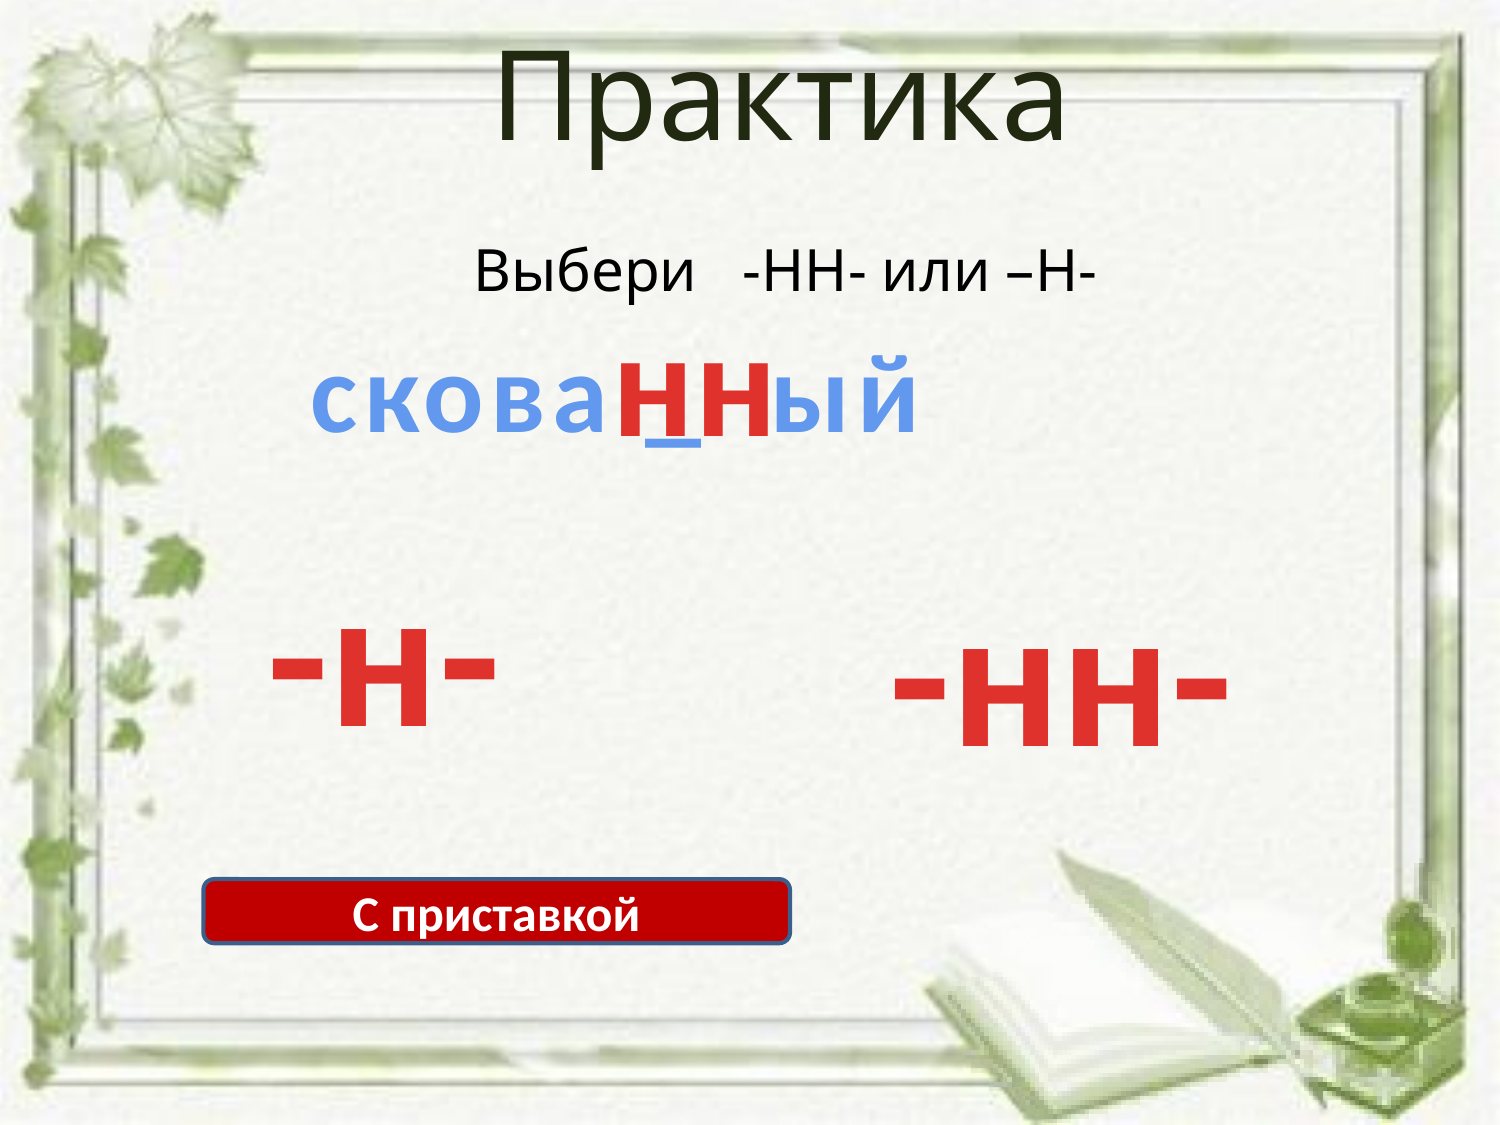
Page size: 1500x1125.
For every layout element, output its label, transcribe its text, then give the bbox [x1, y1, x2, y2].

text_box Выбери -НН- или –Н- [458, 225, 1128, 311]
text_box С приставкой [201, 876, 793, 946]
text_box скова _ ый [295, 312, 598, 463]
text_box -нн- [874, 538, 1249, 794]
text_box нн [598, 278, 828, 474]
text_box скова _ ый [828, 312, 968, 463]
picture [0, 0, 1500, 1125]
text_box Практика [212, 34, 1351, 146]
text_box -н- [252, 518, 517, 774]
